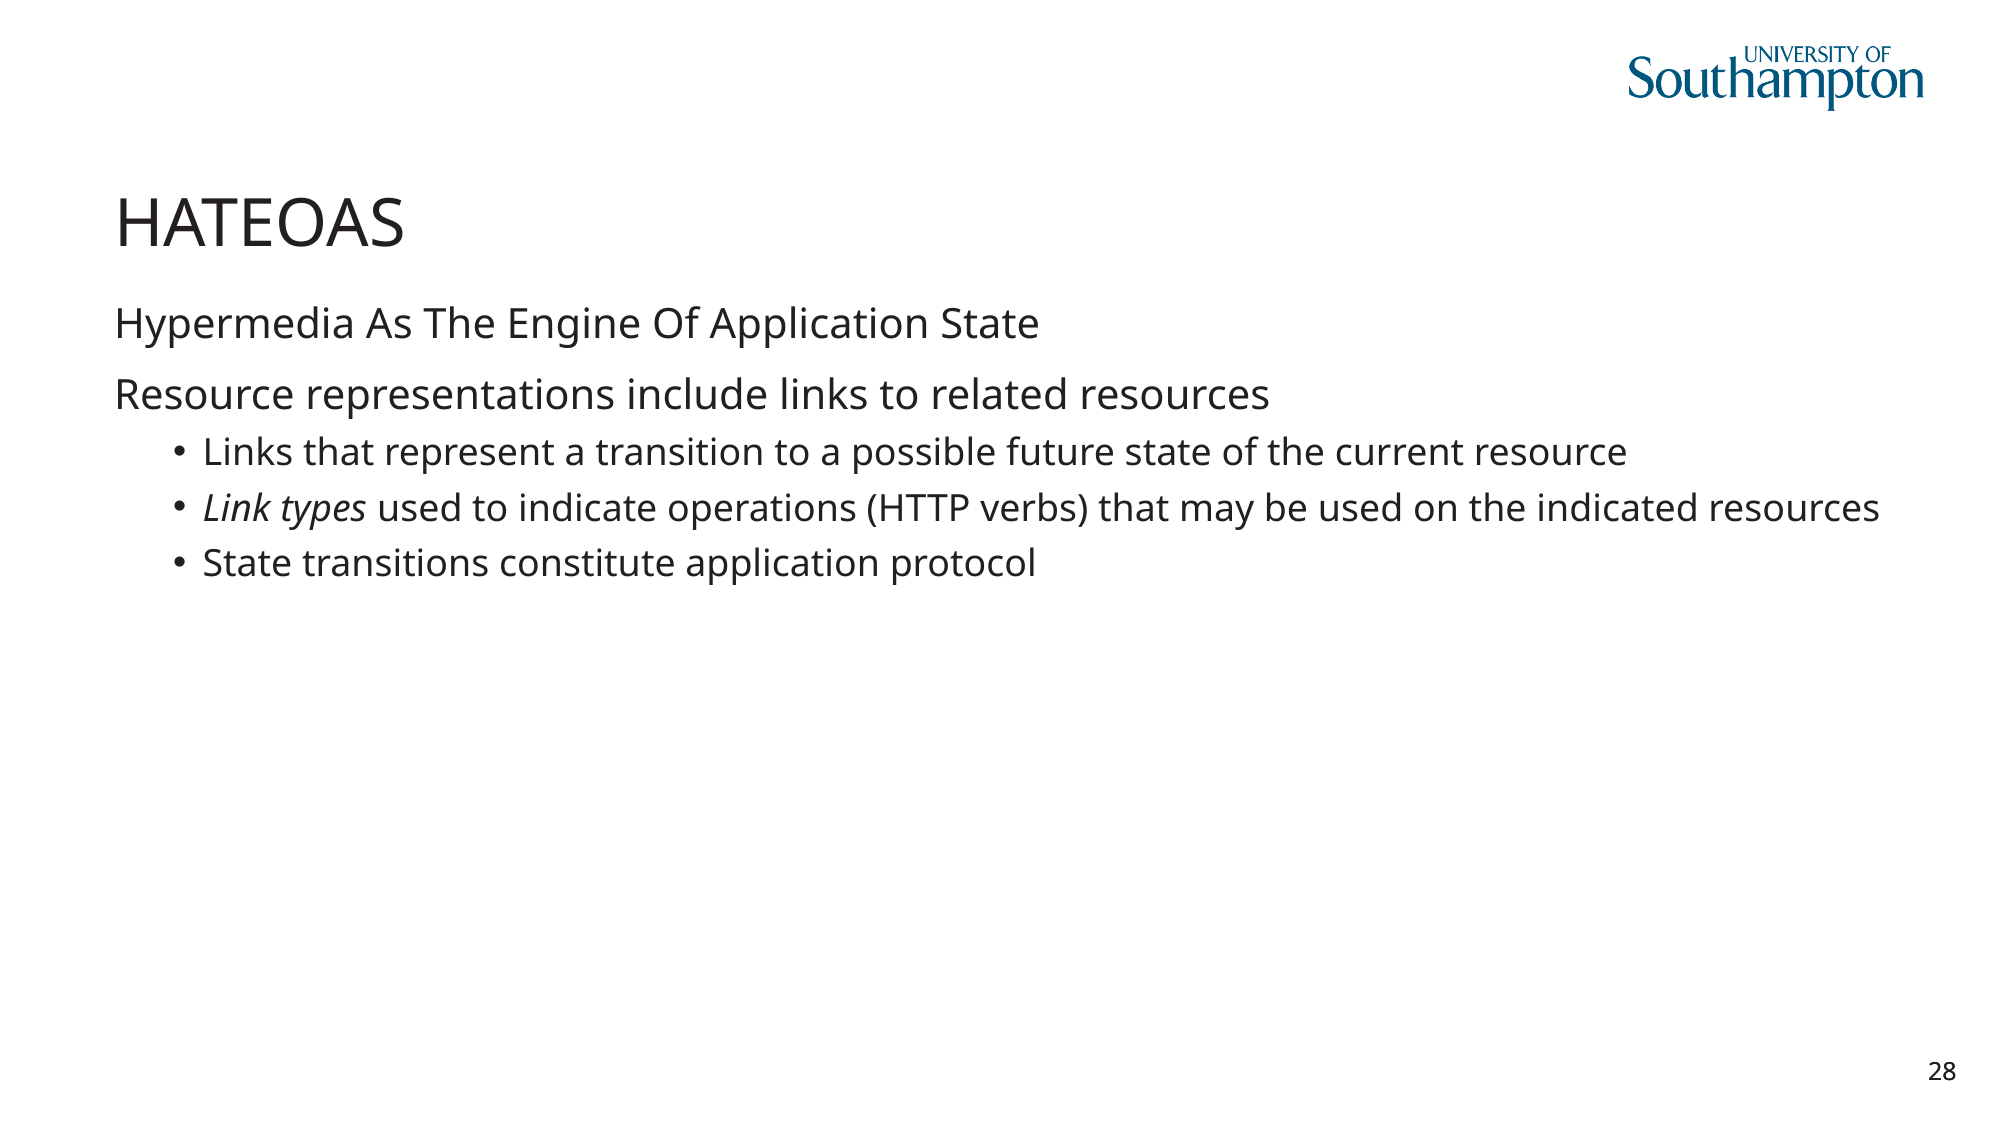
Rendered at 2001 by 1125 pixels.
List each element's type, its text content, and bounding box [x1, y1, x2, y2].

slide_number 28 [1897, 1046, 1969, 1094]
picture [1869, 48, 1877, 60]
title HATEOAS [102, 113, 1898, 268]
list Hypermedia As The Engine Of Application State Resource representations include links to related resources Links that represent a transition to a possible future state of the current resource Link types used to indicate operations (HTTP verbs) that may be used on the indicated resources State transitions constitute application protocol [102, 290, 1898, 1024]
picture [1629, 46, 1924, 111]
picture [1629, 71, 1648, 95]
